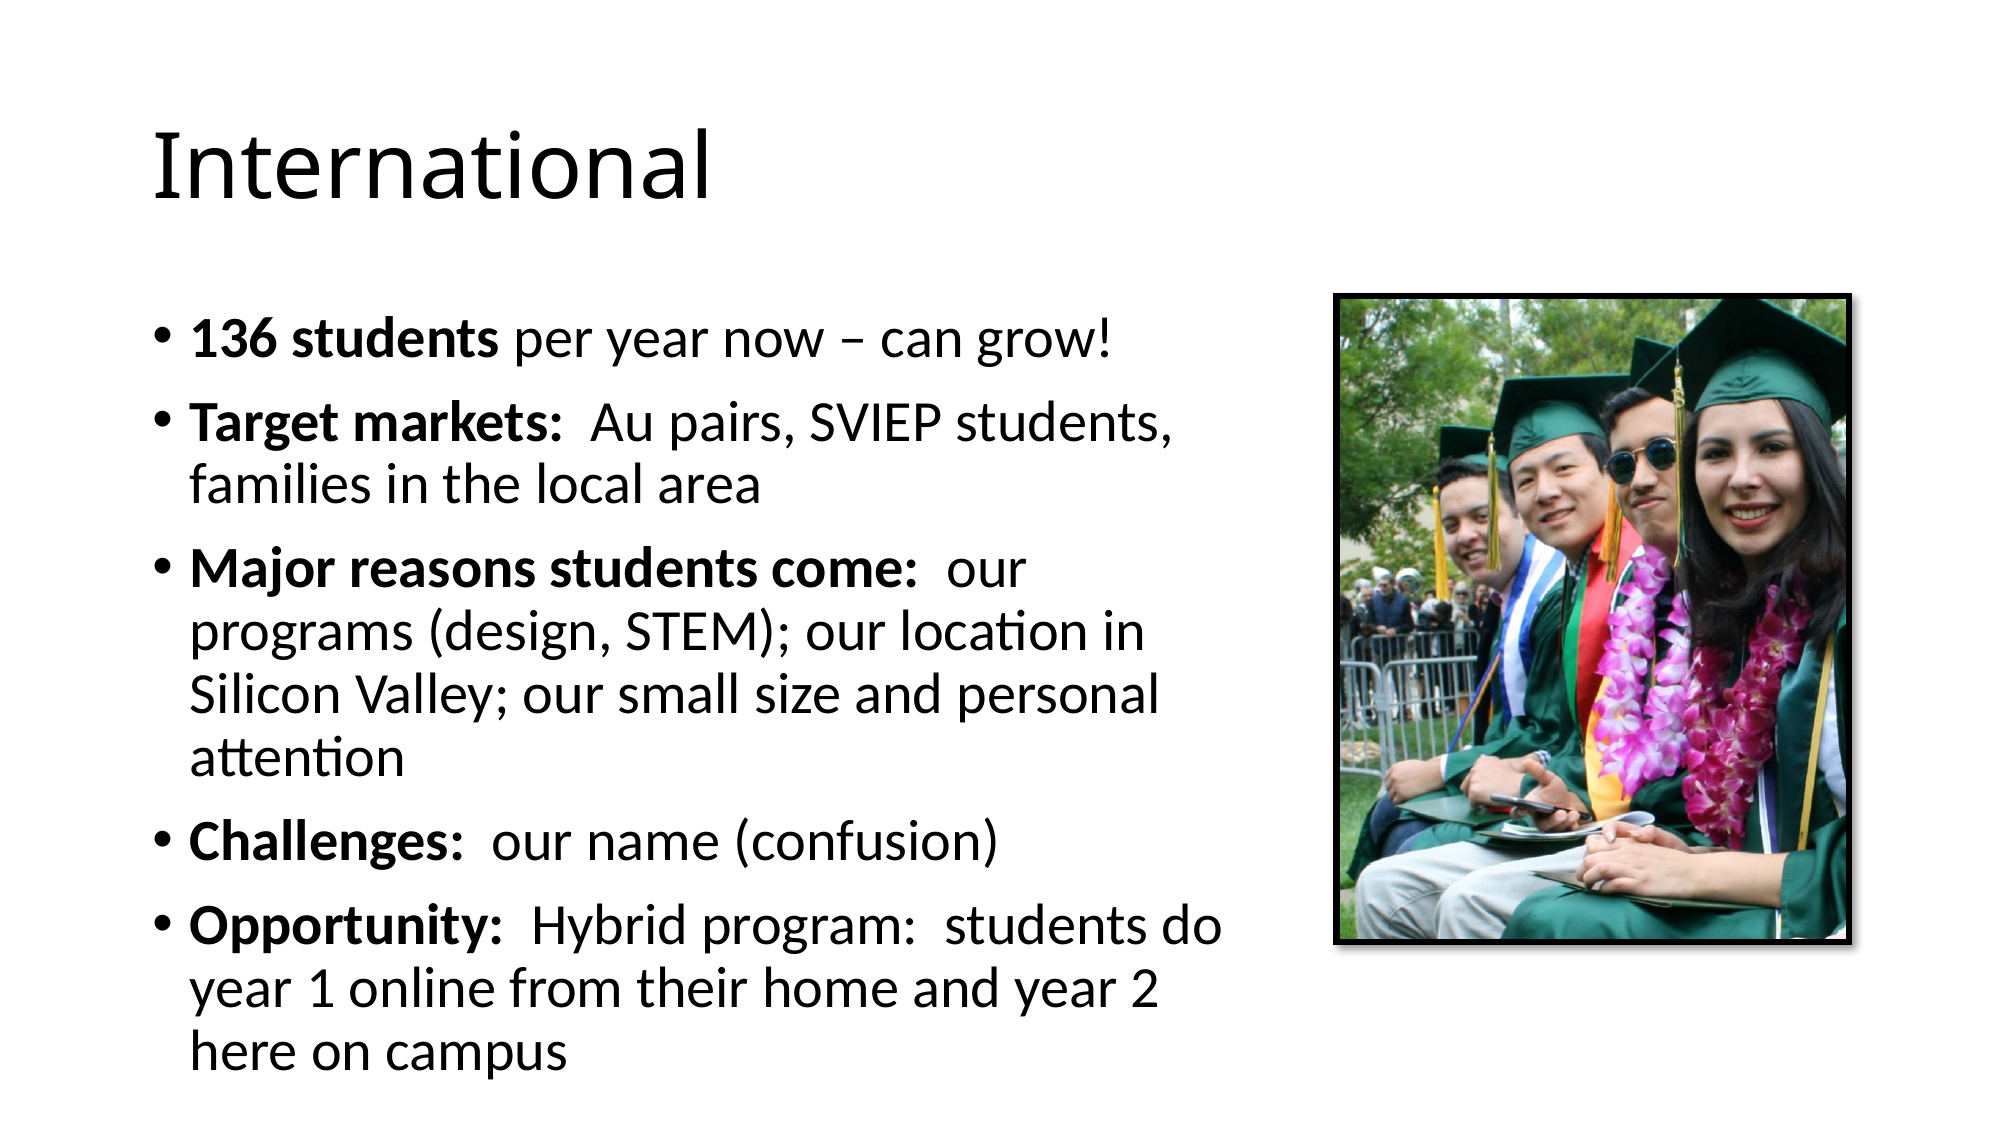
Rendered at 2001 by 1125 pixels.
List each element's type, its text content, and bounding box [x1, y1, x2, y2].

picture [1339, 299, 1847, 940]
list 136 students per year now – can grow! Target markets: Au pairs, SVIEP students, families in the local area Major reasons students come: our programs (design, STEM); our location in Silicon Valley; our small size and personal attention Challenges: our name (confusion) Opportunity: Hybrid program: students do year 1 online from their home and year 2 here on campus [137, 299, 1240, 1094]
title International [137, 59, 1863, 278]
